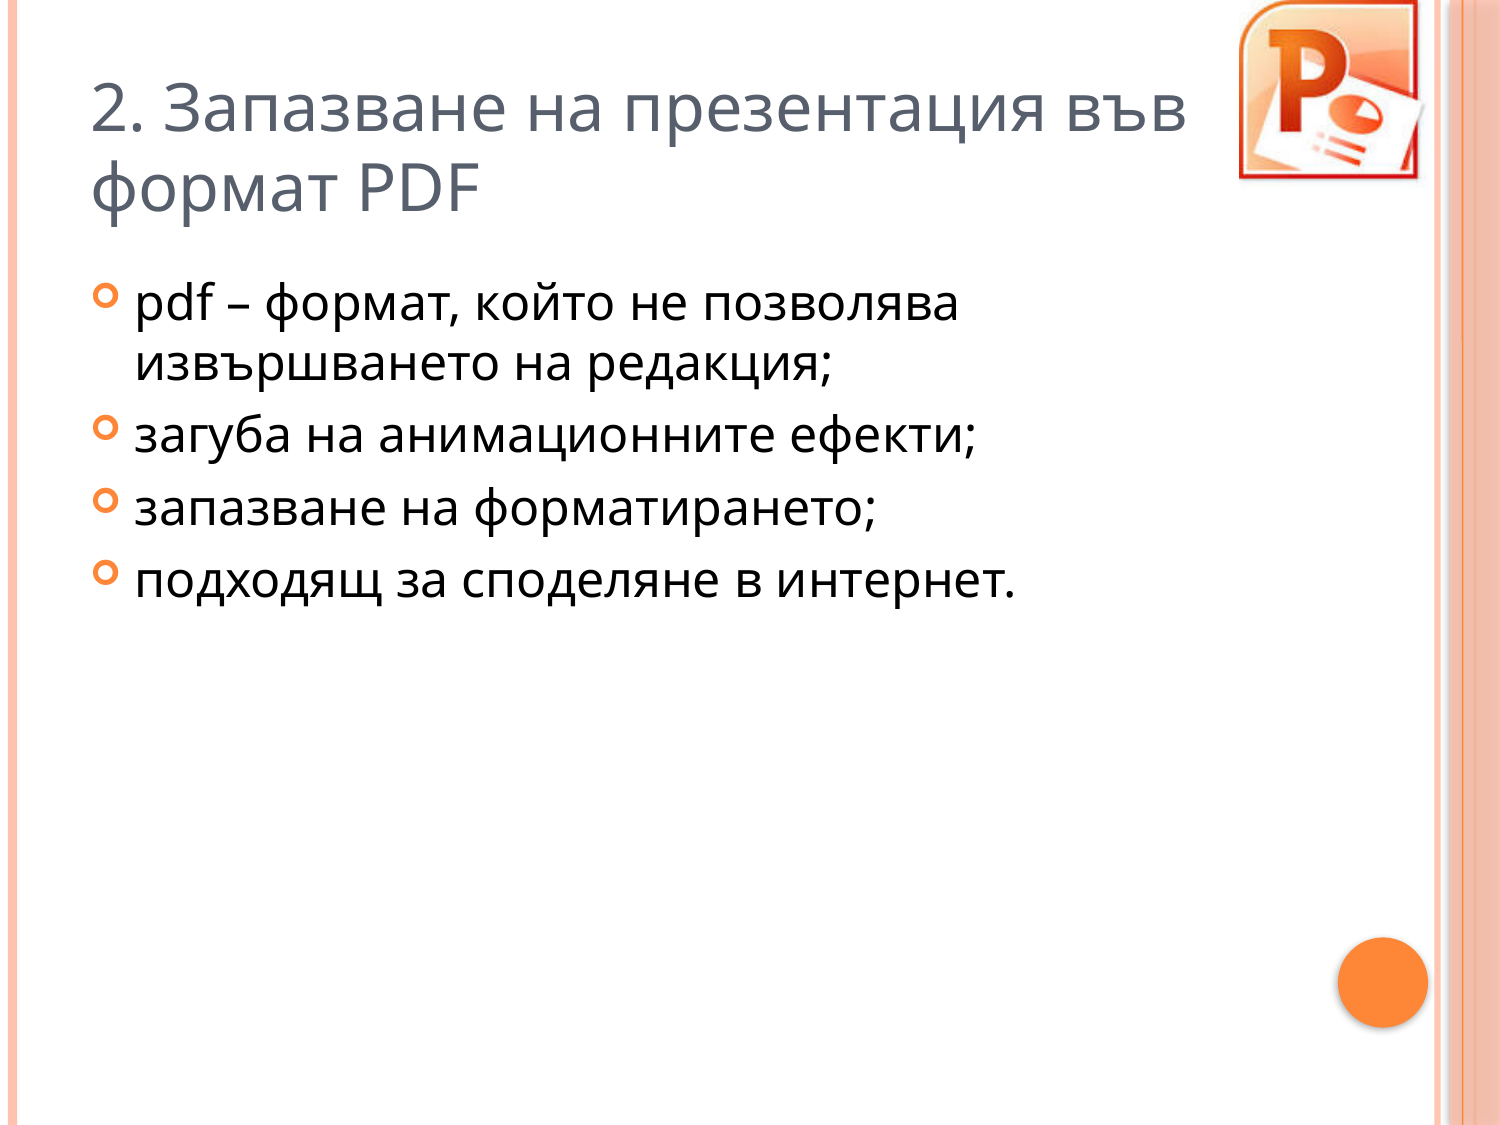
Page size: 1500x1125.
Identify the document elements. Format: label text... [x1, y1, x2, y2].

title 2. Запазване на презентация във формат PDF [75, 45, 1300, 233]
picture [1238, 0, 1429, 191]
list pdf – формат, който не позволява извършването на редакция; загуба на анимационните ефекти; запазване на форматирането; подходящ за споделяне в интернет. [74, 262, 1301, 1063]
